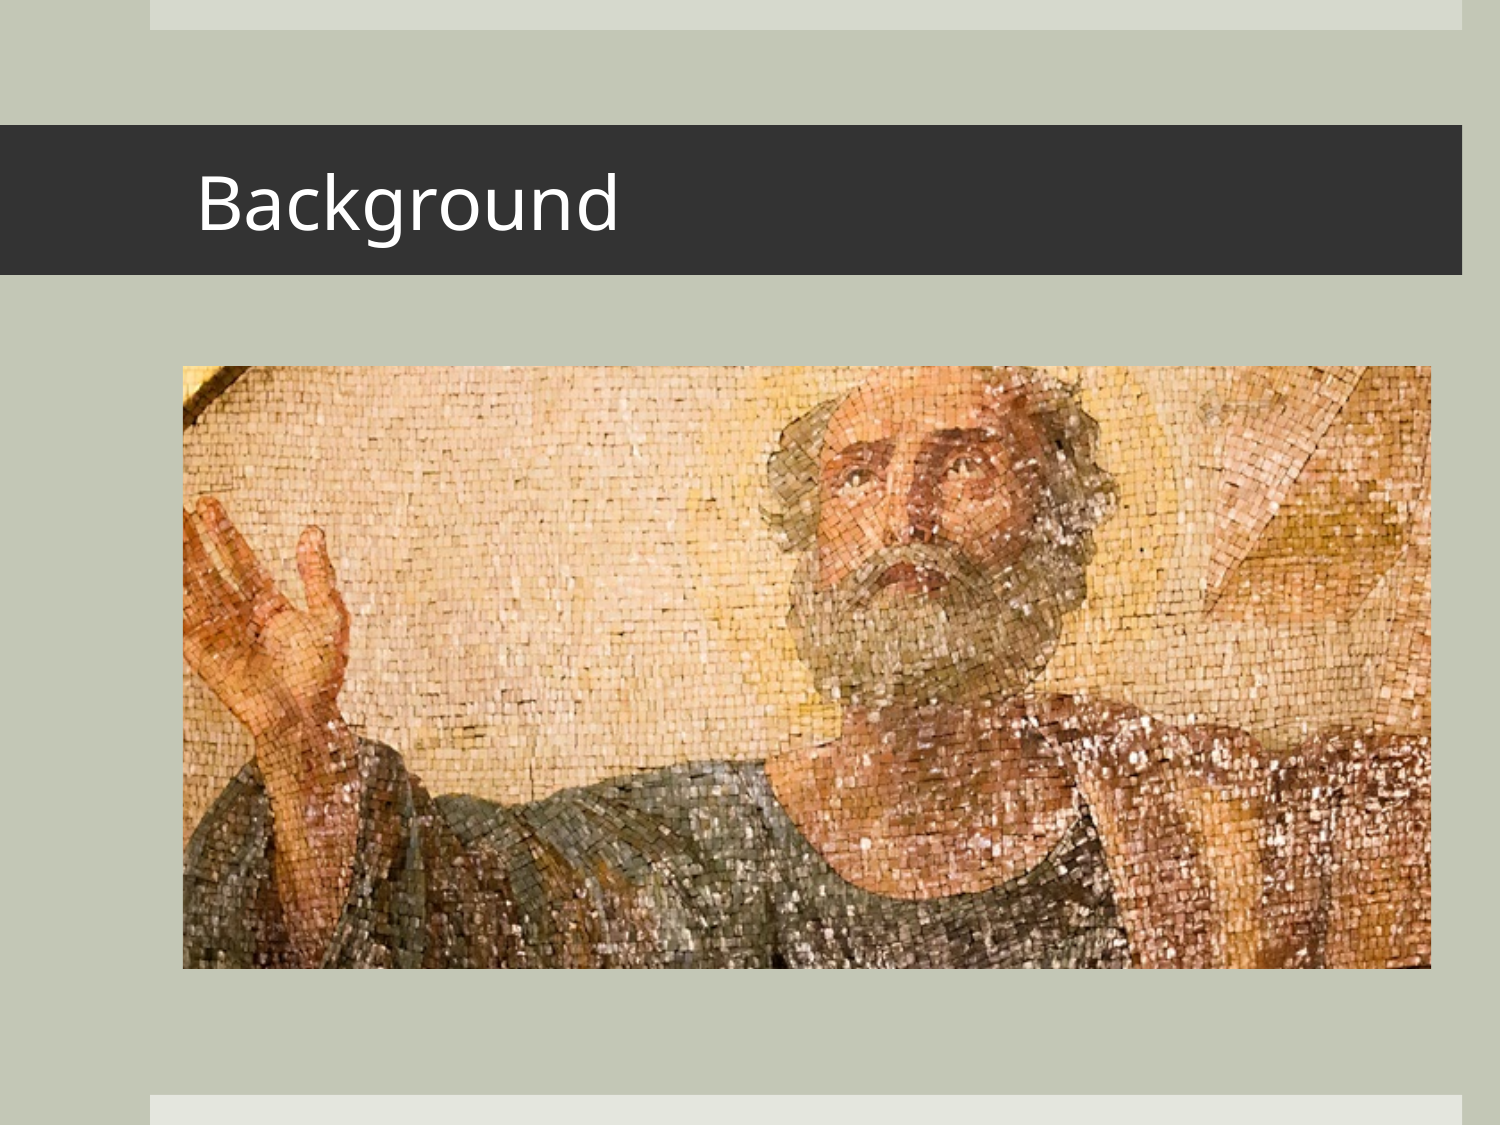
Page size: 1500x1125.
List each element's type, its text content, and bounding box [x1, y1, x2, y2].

title Background [0, 125, 1463, 275]
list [182, 365, 1432, 970]
